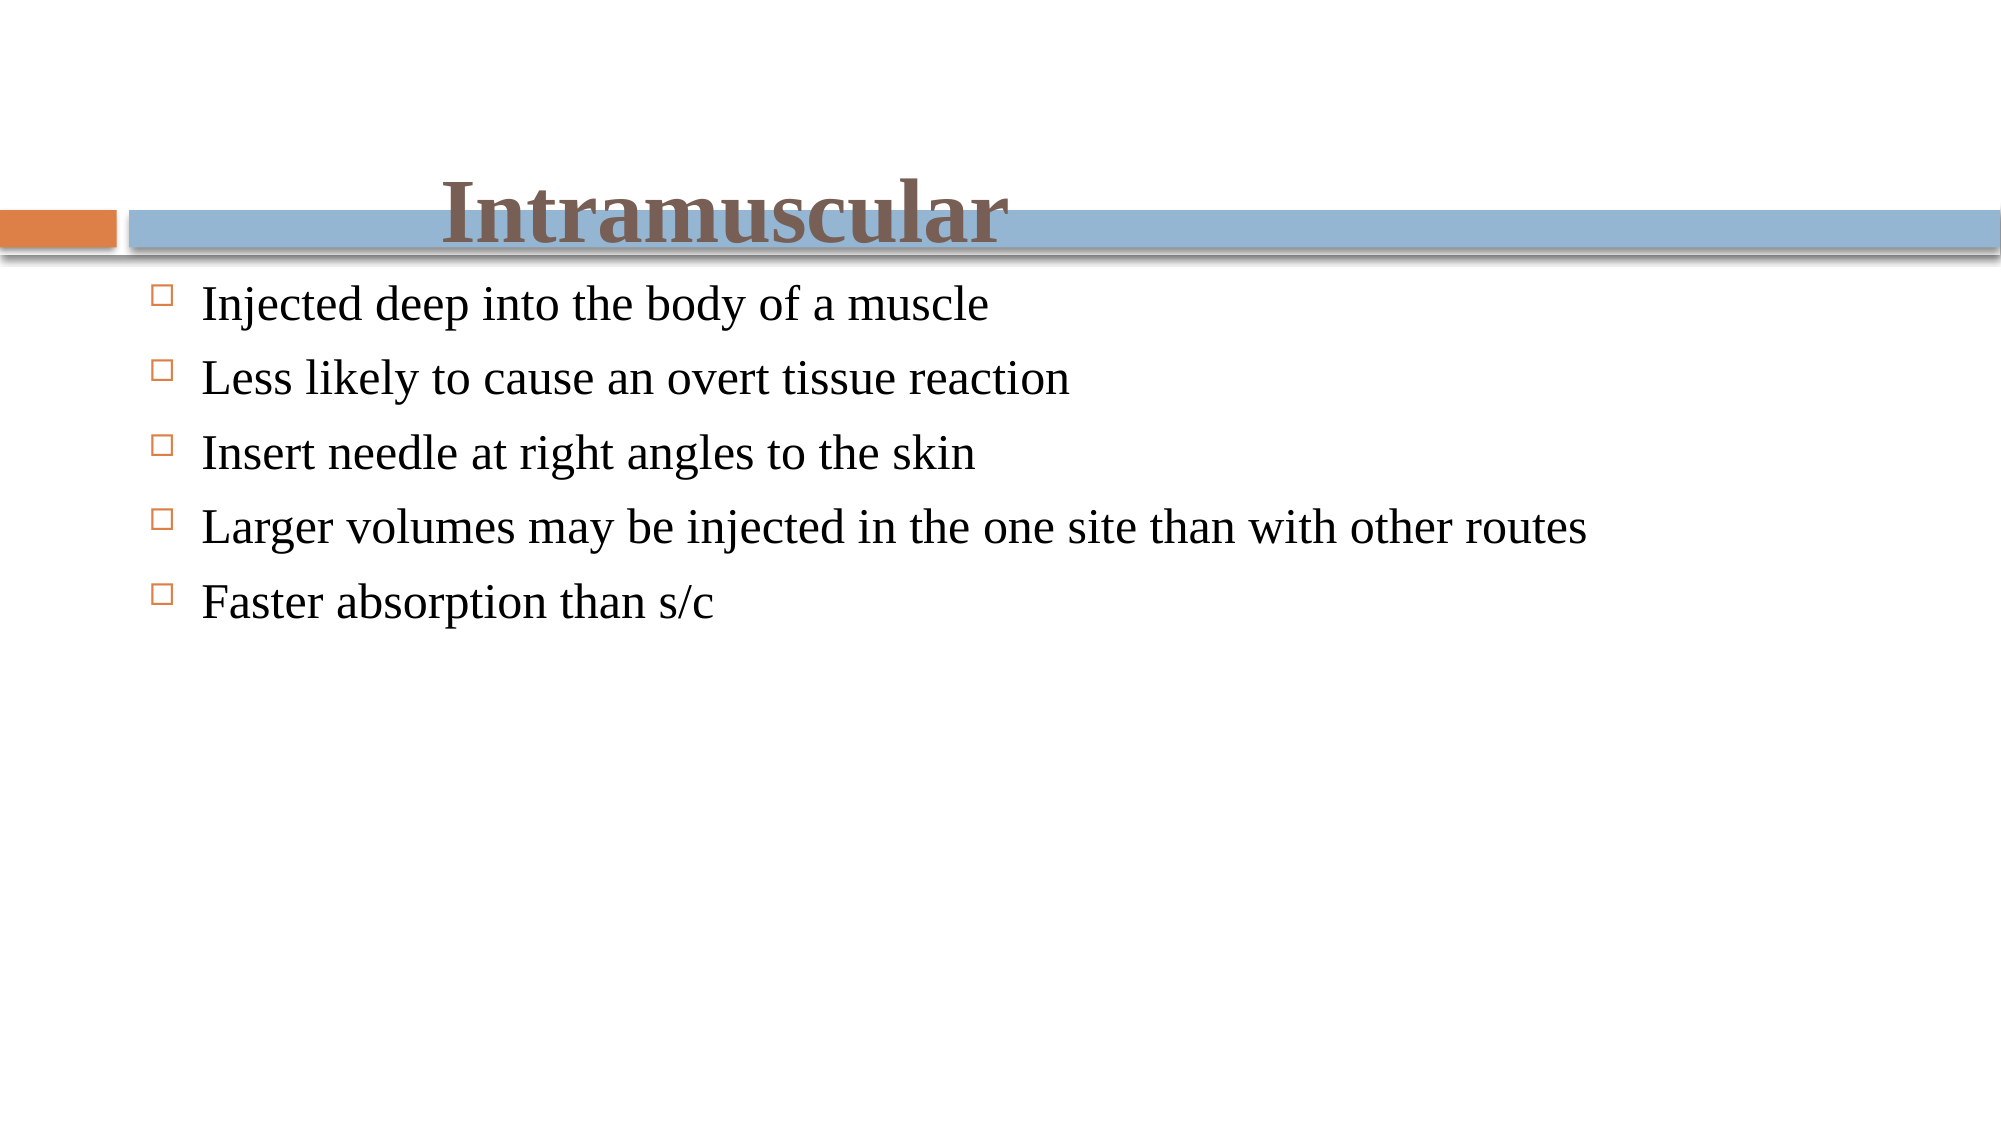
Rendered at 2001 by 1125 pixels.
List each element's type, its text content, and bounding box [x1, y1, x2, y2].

list Injected deep into the body of a muscle Less likely to cause an overt tissue reaction Insert needle at right angles to the skin Larger volumes may be injected in the one site than with other routes Faster absorption than s/c [133, 262, 1918, 1000]
title Intramuscular [425, 100, 1888, 262]
